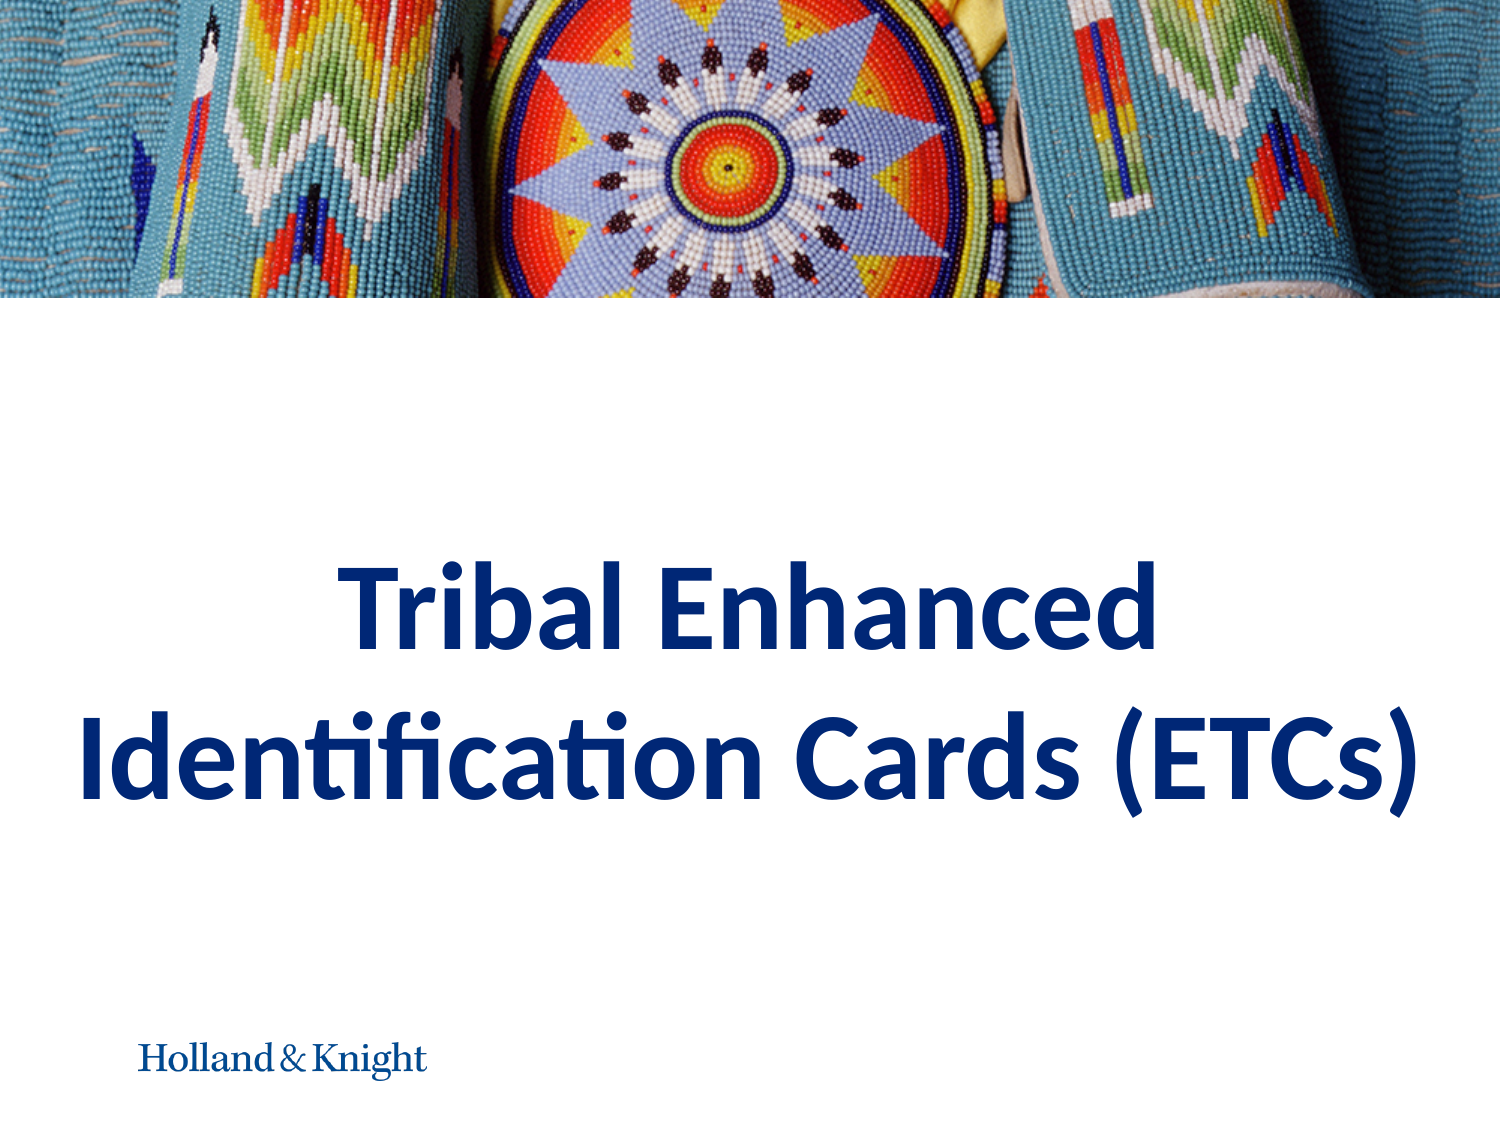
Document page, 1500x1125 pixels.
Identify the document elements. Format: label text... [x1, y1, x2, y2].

picture [0, 0, 1500, 1125]
text_box Tribal Enhanced Identification Cards (ETCs) [16, 306, 1484, 1071]
